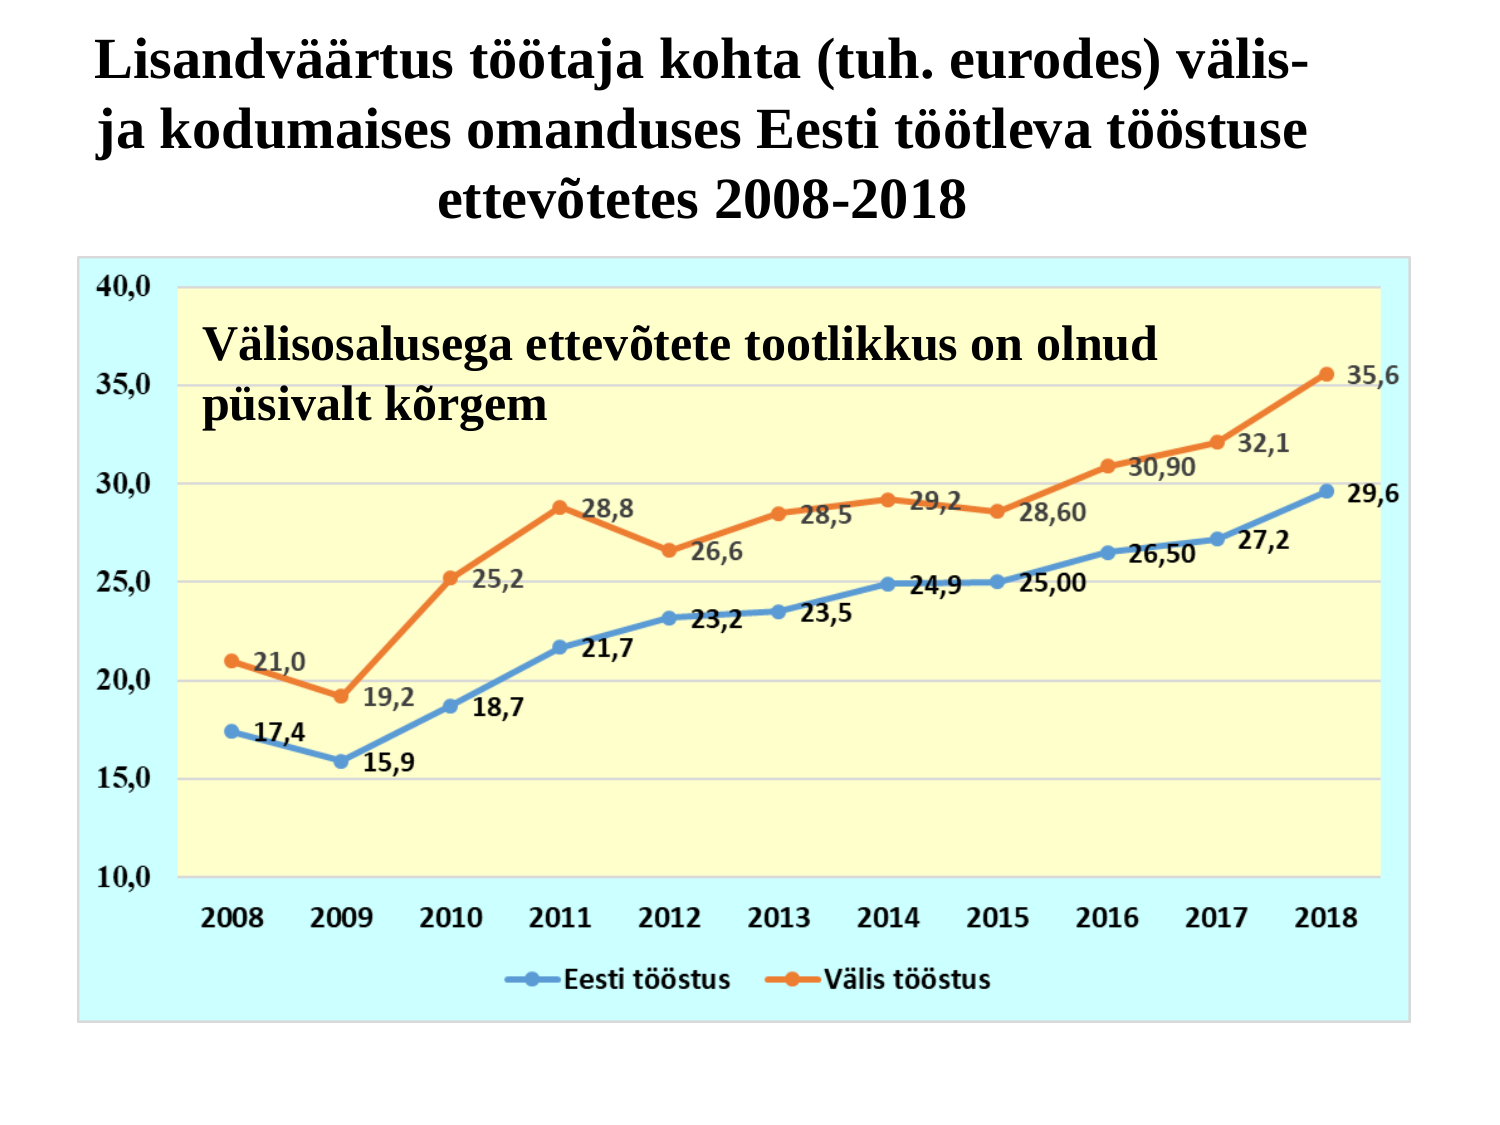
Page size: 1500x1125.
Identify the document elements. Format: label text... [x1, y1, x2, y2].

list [76, 255, 1500, 1059]
title Lisandväärtus töötaja kohta (tuh. eurodes) välis- ja kodumaises omanduses Eesti töötleva tööstuse ettevõtetes 2008-2018 [64, 30, 1340, 219]
